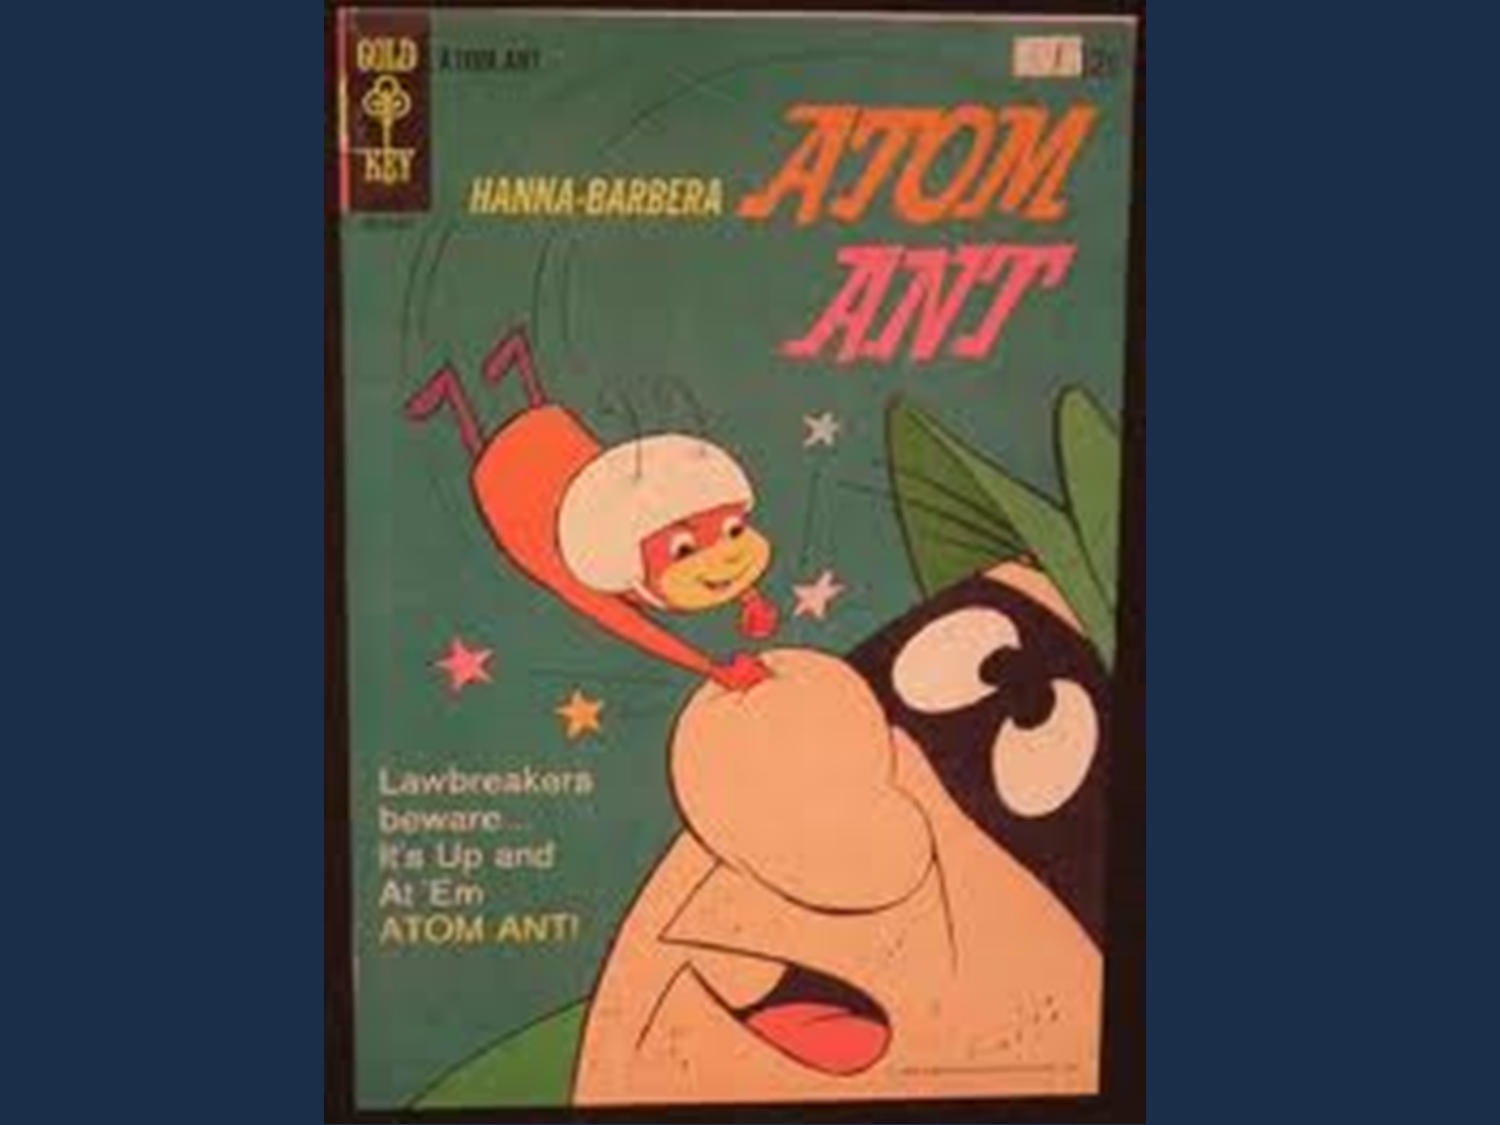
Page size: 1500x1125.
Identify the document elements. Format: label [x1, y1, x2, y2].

picture [0, 0, 1500, 1125]
list [324, 0, 1146, 1124]
